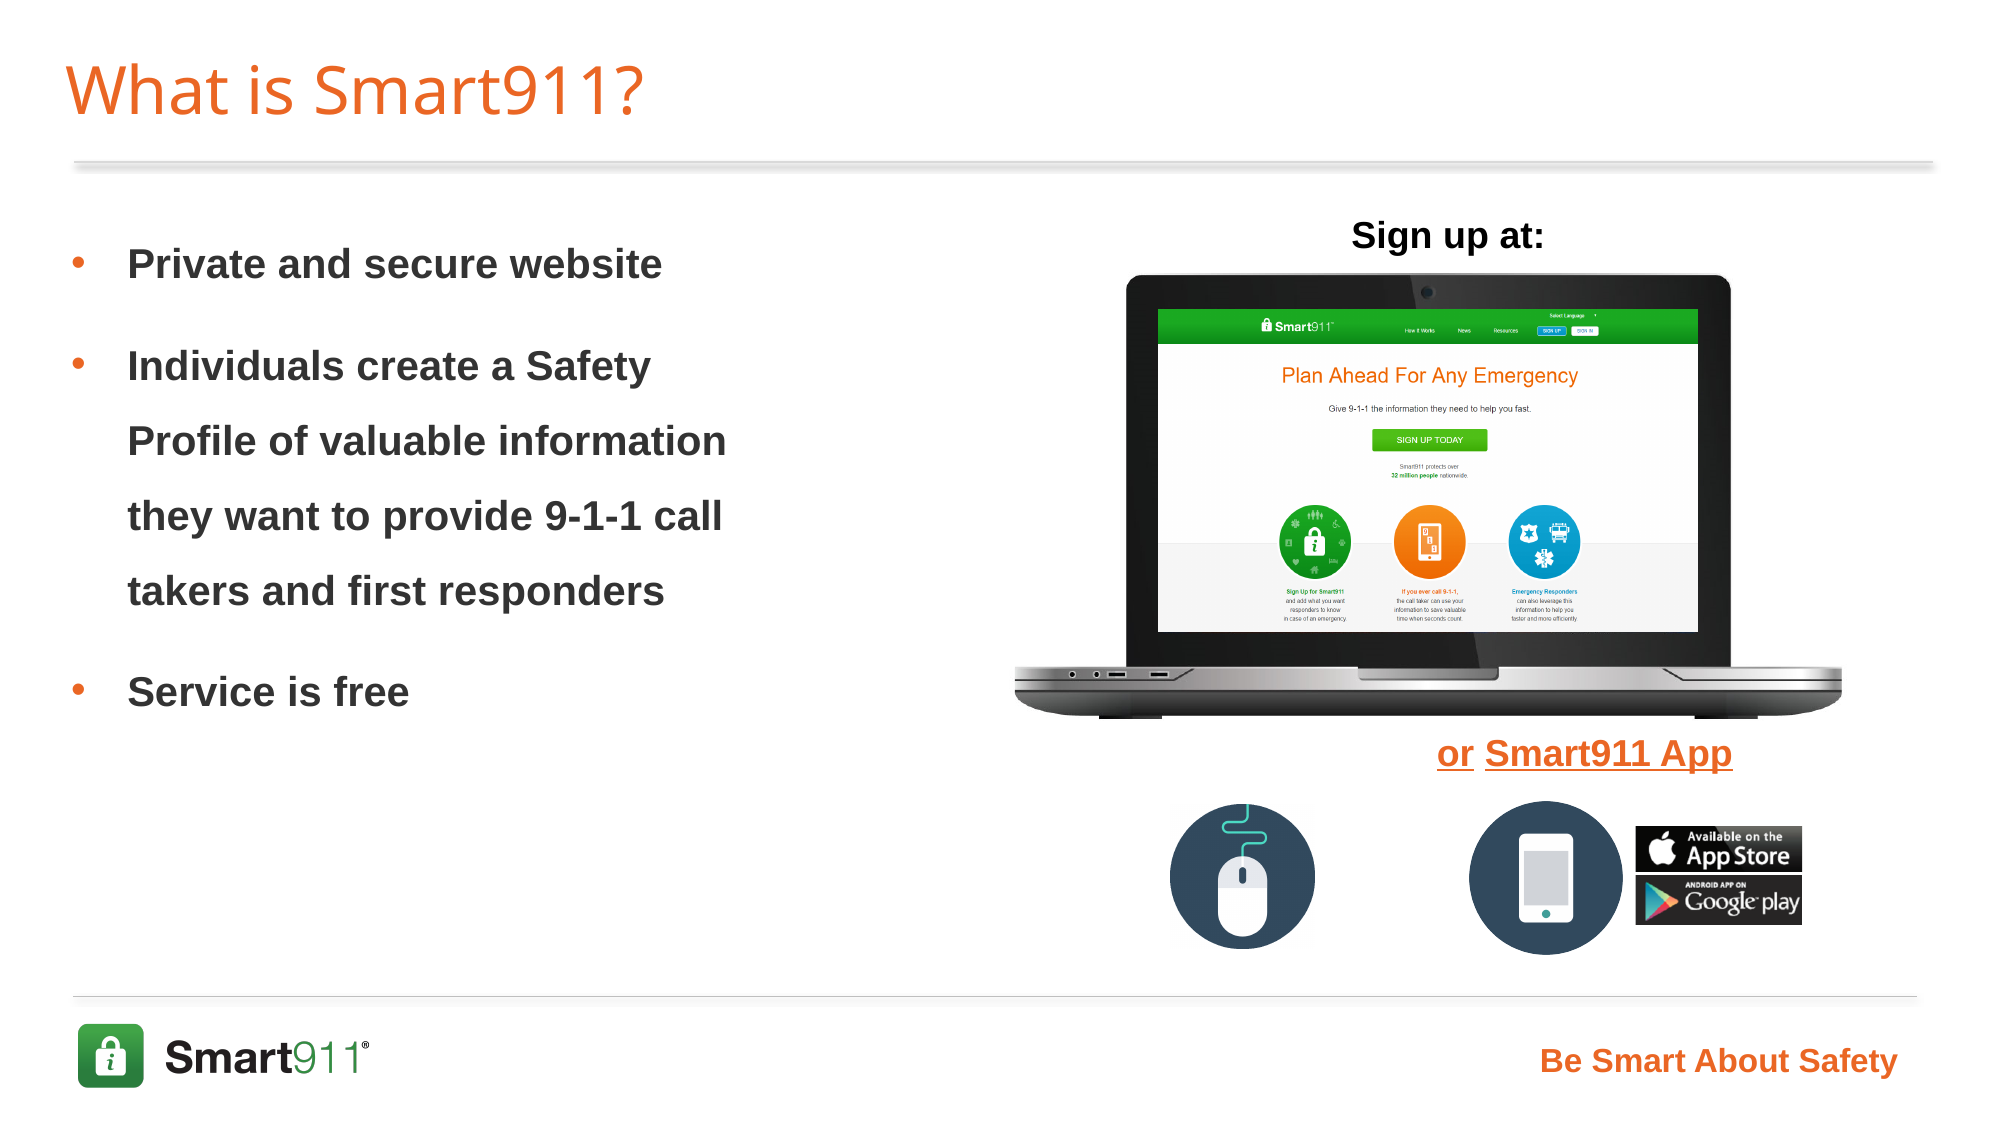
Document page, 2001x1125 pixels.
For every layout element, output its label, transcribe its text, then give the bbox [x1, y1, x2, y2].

text_box Sign up at: [1336, 203, 1561, 259]
picture [74, 997, 372, 1118]
picture [1635, 825, 1803, 872]
picture [1170, 804, 1315, 949]
title What is Smart911? [50, 12, 1484, 163]
picture [1635, 875, 1803, 925]
picture [1002, 261, 1854, 722]
list Private and secure website Individuals create a Safety Profile of valuable information they want to provide 9-1-1 call takers and first responders Service is free [70, 211, 734, 987]
picture [1469, 801, 1624, 956]
text_box www.smart911.com or Smart911 App [1038, 729, 1775, 782]
